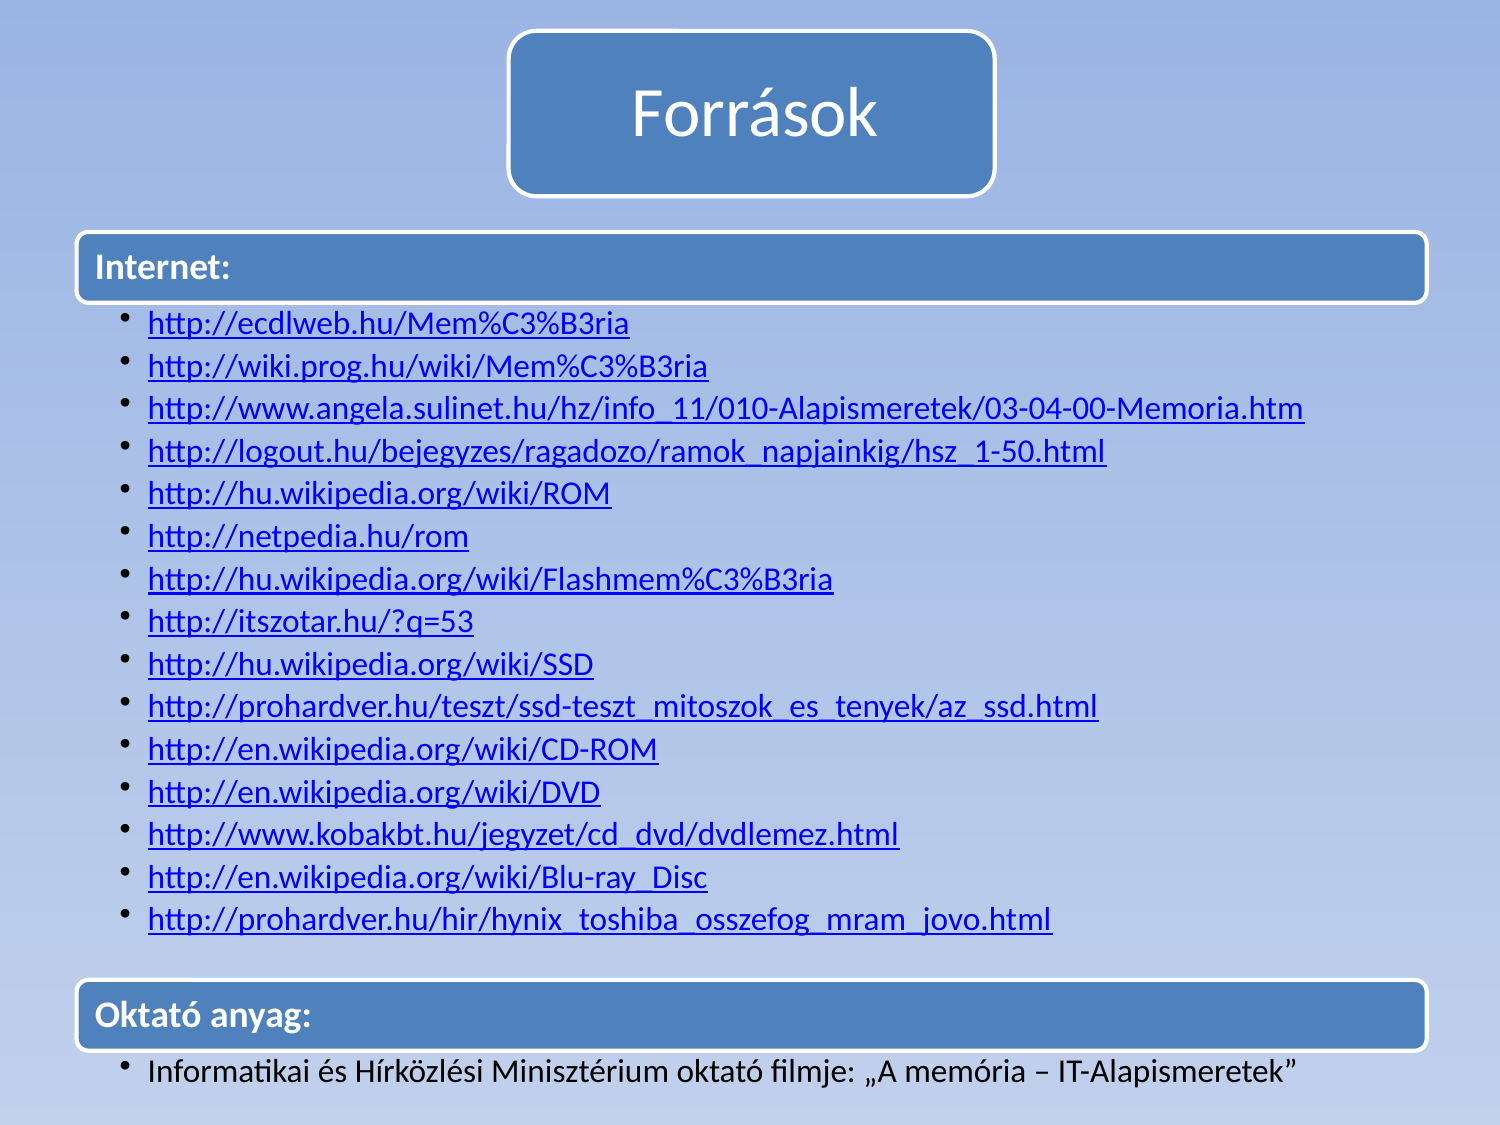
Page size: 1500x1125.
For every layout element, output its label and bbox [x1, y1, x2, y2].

text_box [76, 30, 1427, 197]
list [76, 231, 1427, 1095]
